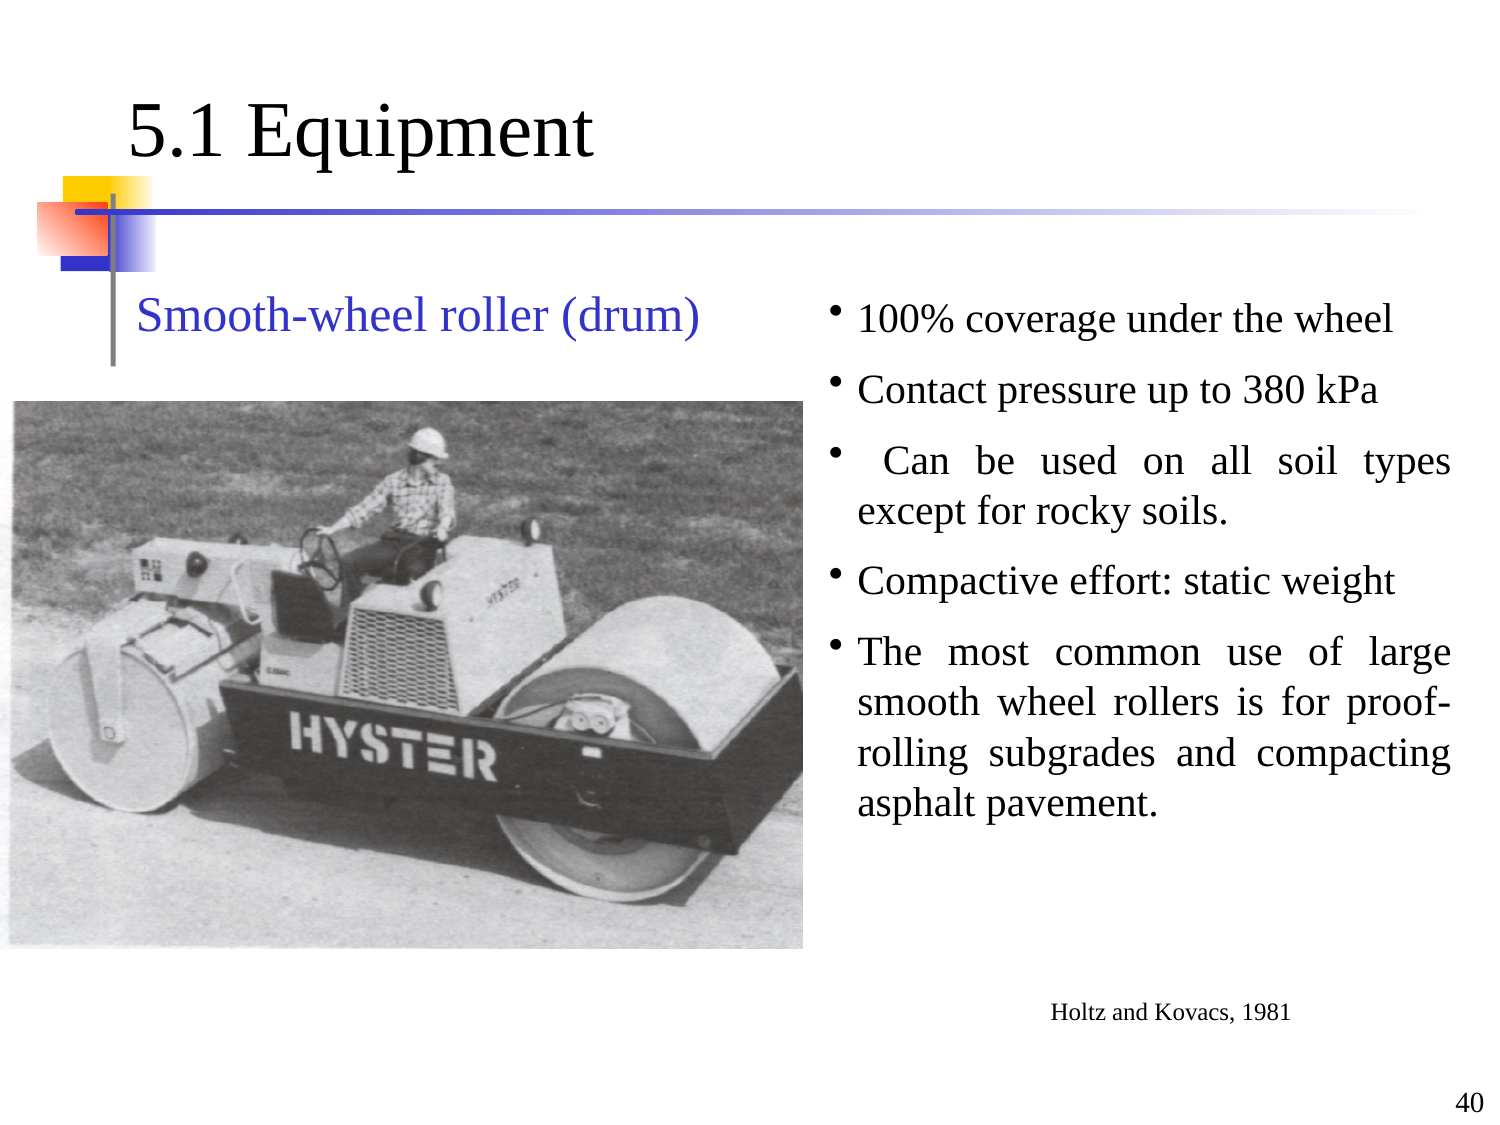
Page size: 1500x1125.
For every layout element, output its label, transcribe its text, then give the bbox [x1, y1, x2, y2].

title 5.1 Equipment [112, 50, 1388, 200]
text_box 100% coverage under the wheel Contact pressure up to 380 kPa Can be used on all soil types except for rocky soils. Compactive effort: static weight The most common use of large smooth wheel rollers is for proof-rolling subgrades and compacting asphalt pavement. [814, 283, 1467, 832]
text_box Holtz and Kovacs, 1981 [1035, 987, 1372, 1033]
slide_number 40 [1406, 1076, 1500, 1125]
picture [0, 401, 803, 949]
text_box Smooth-wheel roller (drum) [121, 273, 798, 349]
